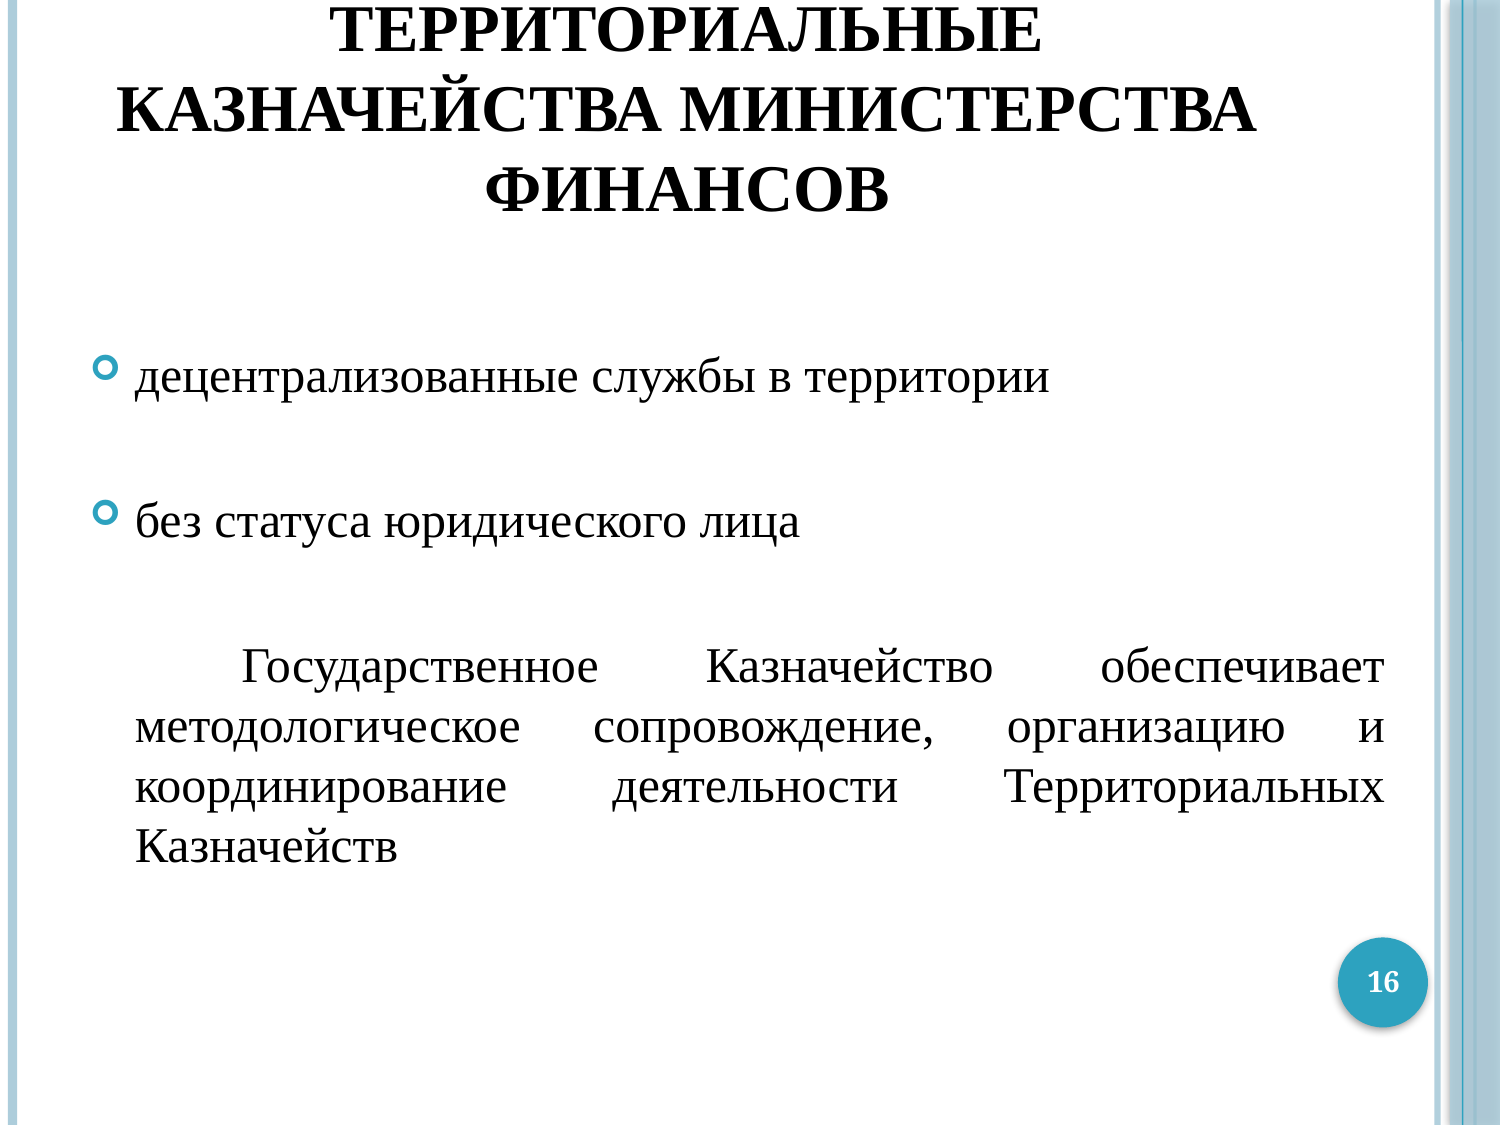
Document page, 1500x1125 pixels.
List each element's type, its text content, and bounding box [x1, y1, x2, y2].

title Территориальные казначейства Министерства финансов [75, 45, 1300, 233]
list децентрализованные службы в территории без статуса юридического лица Государственное Казначейство обеспечивает методологическое сопровождение, организацию и координирование деятельности Территориальных Казначейств [75, 262, 1400, 1062]
slide_number 16 [1333, 940, 1434, 1027]
